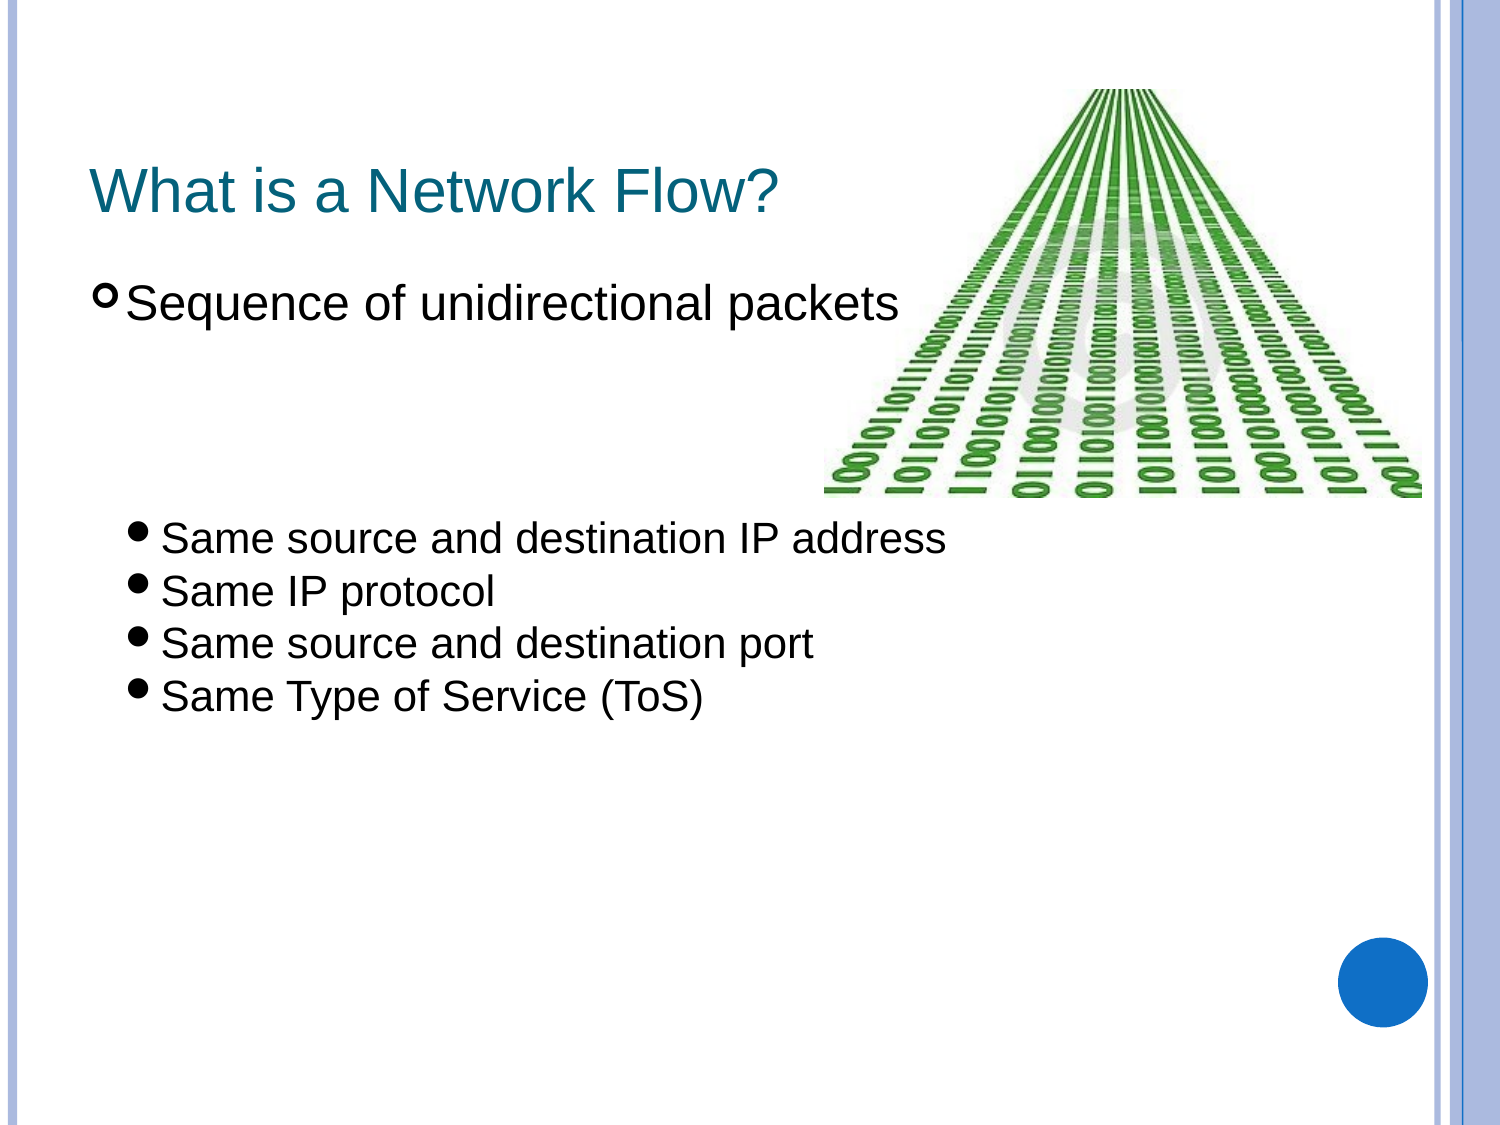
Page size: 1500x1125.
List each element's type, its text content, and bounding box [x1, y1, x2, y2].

text_box What is a Network Flow? [74, 45, 1300, 233]
text_box Sequence of unidirectional packets Same source and destination IP address Same IP protocol Same source and destination port Same Type of Service (ToS) [74, 262, 1300, 1062]
picture [823, 89, 1422, 498]
